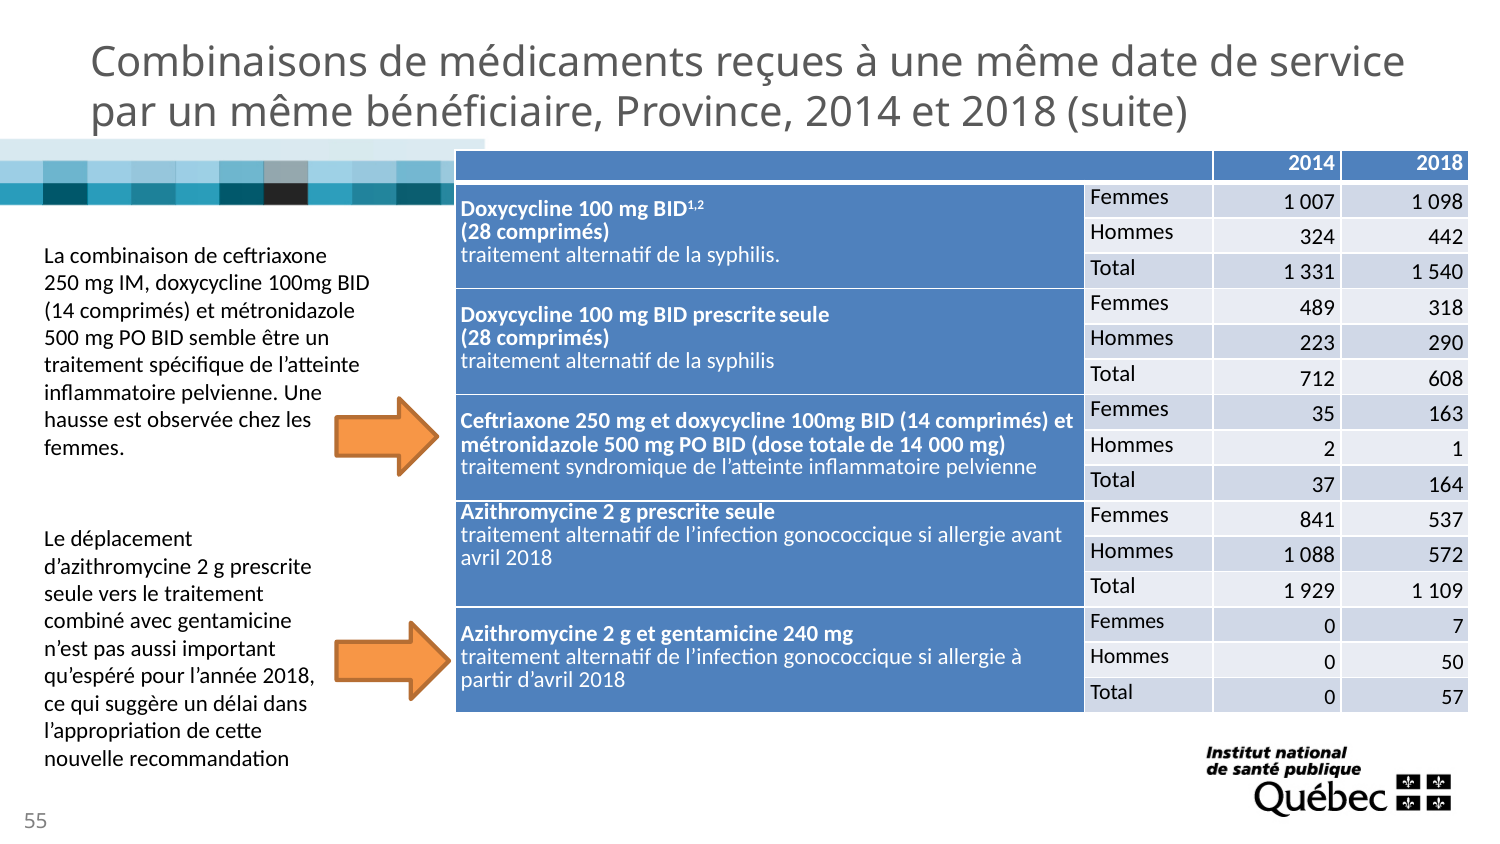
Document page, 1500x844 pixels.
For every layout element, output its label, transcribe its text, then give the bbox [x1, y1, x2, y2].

table_cell Azithromycine 2 g prescrite seule traitement alternatif de l’infection gonococcique si allergie avant avril 2018 [456, 502, 1084, 606]
table_cell 37 [1214, 466, 1340, 500]
table_cell 57 [1342, 678, 1468, 712]
table_cell 489 [1214, 289, 1340, 323]
table_cell Total [1085, 466, 1212, 500]
table_cell Doxycycline 100 mg BID1,2 (28 comprimés) traitement alternatif de la syphilis. [456, 185, 1084, 288]
table_header 2018 [1342, 151, 1468, 180]
table_cell 537 [1342, 502, 1468, 535]
slide_number 55 [0, 799, 63, 844]
table_cell 1 098 [1342, 185, 1468, 217]
table_cell 324 [1214, 219, 1340, 252]
table_cell 1 088 [1214, 537, 1340, 571]
table_cell 7 [1342, 608, 1468, 641]
table_cell 2 [1214, 431, 1340, 464]
title Combinaisons de médicaments reçues à une même date de service par un même bénéficiaire, Province, 2014 et 2018 (suite) [75, 14, 1425, 155]
picture [0, 0, 1500, 844]
table_cell Hommes [1085, 431, 1212, 464]
table_cell Femmes [1085, 502, 1212, 535]
table_cell 442 [1342, 219, 1468, 252]
table_cell 572 [1342, 537, 1468, 571]
table_cell Femmes [1085, 395, 1212, 429]
table_cell Hommes [1085, 325, 1212, 358]
table_cell Hommes [1085, 643, 1212, 677]
table_cell Total [1085, 254, 1212, 288]
table_cell 163 [1342, 395, 1468, 429]
text_box La combinaison de ceftriaxone 250 mg IM, doxycycline 100mg BID (14 comprimés) et métronidazole 500 mg PO BID semble être un traitement spécifique de l’atteinte inflammatoire pelvienne. Une hausse est observée chez les femmes. [29, 232, 390, 498]
table_cell 318 [1342, 289, 1468, 323]
table_cell Total [1085, 360, 1212, 394]
table_cell Ceftriaxone 250 mg et doxycycline 100mg BID (14 comprimés) et métronidazole 500 mg PO BID (dose totale de 14 000 mg) traitement syndromique de l’atteinte inflammatoire pelvienne [456, 395, 1084, 500]
table_cell Hommes [1085, 537, 1212, 571]
table_cell Doxycycline 100 mg BID prescrite seule (28 comprimés) traitement alternatif de la syphilis [456, 289, 1084, 394]
table_cell Azithromycine 2 g et gentamicine 240 mg traitement alternatif de l’infection gonococcique si allergie à partir d’avril 2018 [456, 608, 1084, 712]
table_cell 290 [1342, 325, 1468, 358]
table_cell 608 [1342, 360, 1468, 394]
table_header 2014 [1214, 151, 1340, 180]
table_cell 1 540 [1342, 254, 1468, 288]
table_cell 712 [1214, 360, 1340, 394]
table_cell 35 [1214, 395, 1340, 429]
table_cell 1 007 [1214, 185, 1340, 217]
table_cell Femmes [1085, 608, 1212, 641]
text_box [334, 620, 452, 702]
table_cell Femmes [1085, 185, 1212, 217]
table_cell 50 [1342, 643, 1468, 677]
table_cell 164 [1342, 466, 1468, 500]
table_cell 1 929 [1214, 572, 1340, 606]
table_cell 0 [1214, 678, 1340, 712]
table_cell 223 [1214, 325, 1340, 358]
table_cell Total [1085, 572, 1212, 606]
text_box Le déplacement d’azithromycine 2 g prescrite seule vers le traitement combiné avec gentamicine n’est pas aussi important qu’espéré pour l’année 2018, ce qui suggère un délai dans l’appropriation de cette nouvelle recommandation [29, 516, 355, 779]
table_cell Total [1085, 678, 1212, 712]
table_cell 0 [1214, 608, 1340, 641]
table_cell 1 109 [1342, 572, 1468, 606]
table_cell Hommes [1085, 219, 1212, 252]
table_cell 841 [1214, 502, 1340, 535]
table_cell Femmes [1085, 289, 1212, 323]
table_cell 1 [1342, 431, 1468, 464]
table_header [456, 151, 1212, 180]
text_box [390, 396, 440, 477]
table_cell 1 331 [1214, 254, 1340, 288]
table_cell 0 [1214, 643, 1340, 677]
